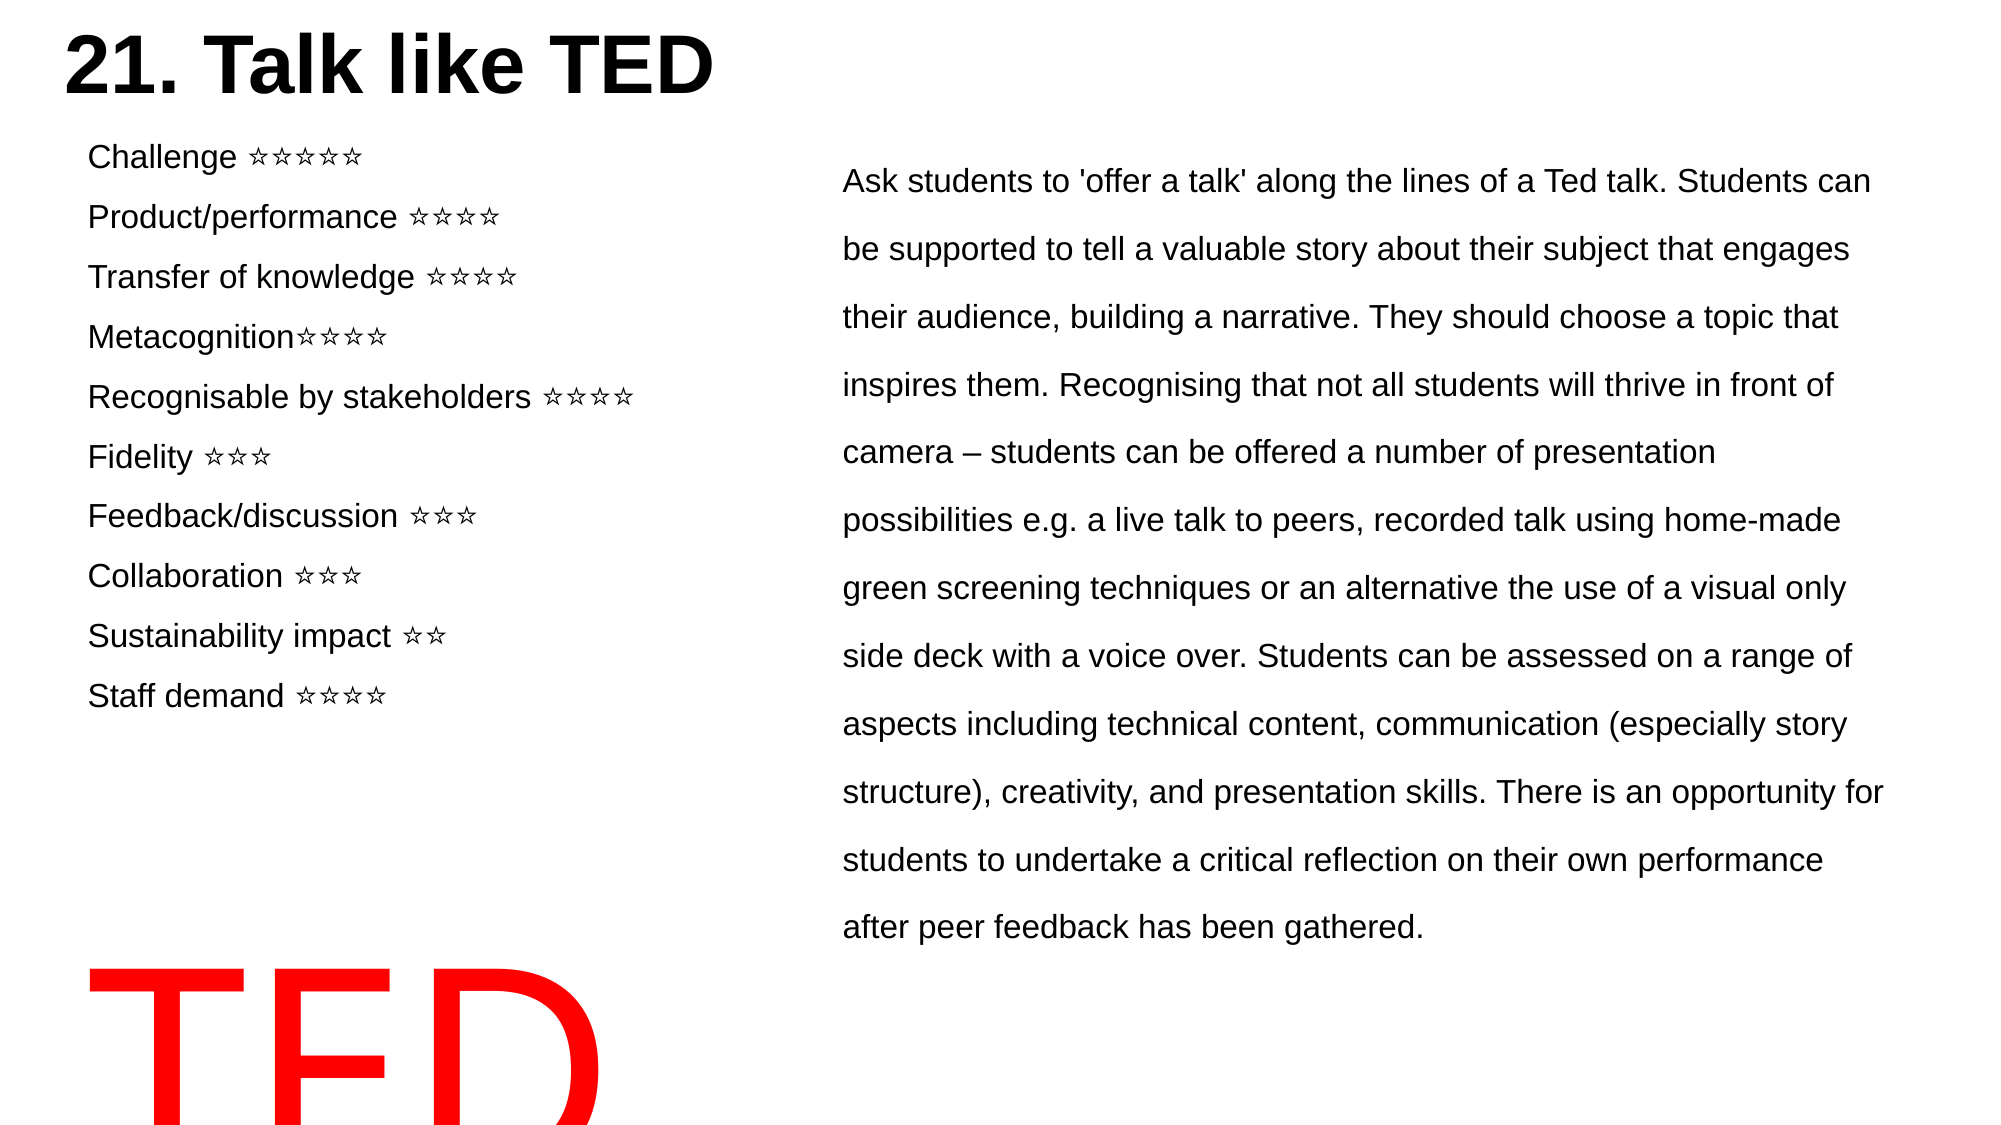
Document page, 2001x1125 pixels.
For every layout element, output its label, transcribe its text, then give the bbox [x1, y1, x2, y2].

title 21. Talk like TED [49, 0, 1857, 176]
list Challenge ⭐⭐⭐⭐⭐ Product/performance ⭐⭐⭐⭐ Transfer of knowledge ⭐⭐⭐⭐ Metacognition⭐⭐⭐⭐ Recognisable by stakeholders ⭐⭐⭐⭐ Fidelity ⭐⭐⭐ Feedback/discussion ⭐⭐⭐ Collaboration ⭐⭐⭐ Sustainability impact ⭐⭐ Staff demand ⭐⭐⭐⭐ TED [72, 176, 805, 741]
list Ask students to 'offer a talk' along the lines of a Ted talk. Students can be supported to tell a valuable story about their subject that engages their audience, building a narrative. They should choose a topic that inspires them. Recognising that not all students will thrive in front of camera – students can be offered a number of presentation possibilities e.g. a live talk to peers, recorded talk using home-made green screening techniques or an alternative the use of a visual only side deck with a voice over. Students can be assessed on a range of aspects including technical content, communication (especially story structure), creativity, and presentation skills. There is an opportunity for students to undertake a critical reflection on their own performance after peer feedback has been gathered. [827, 123, 1910, 973]
